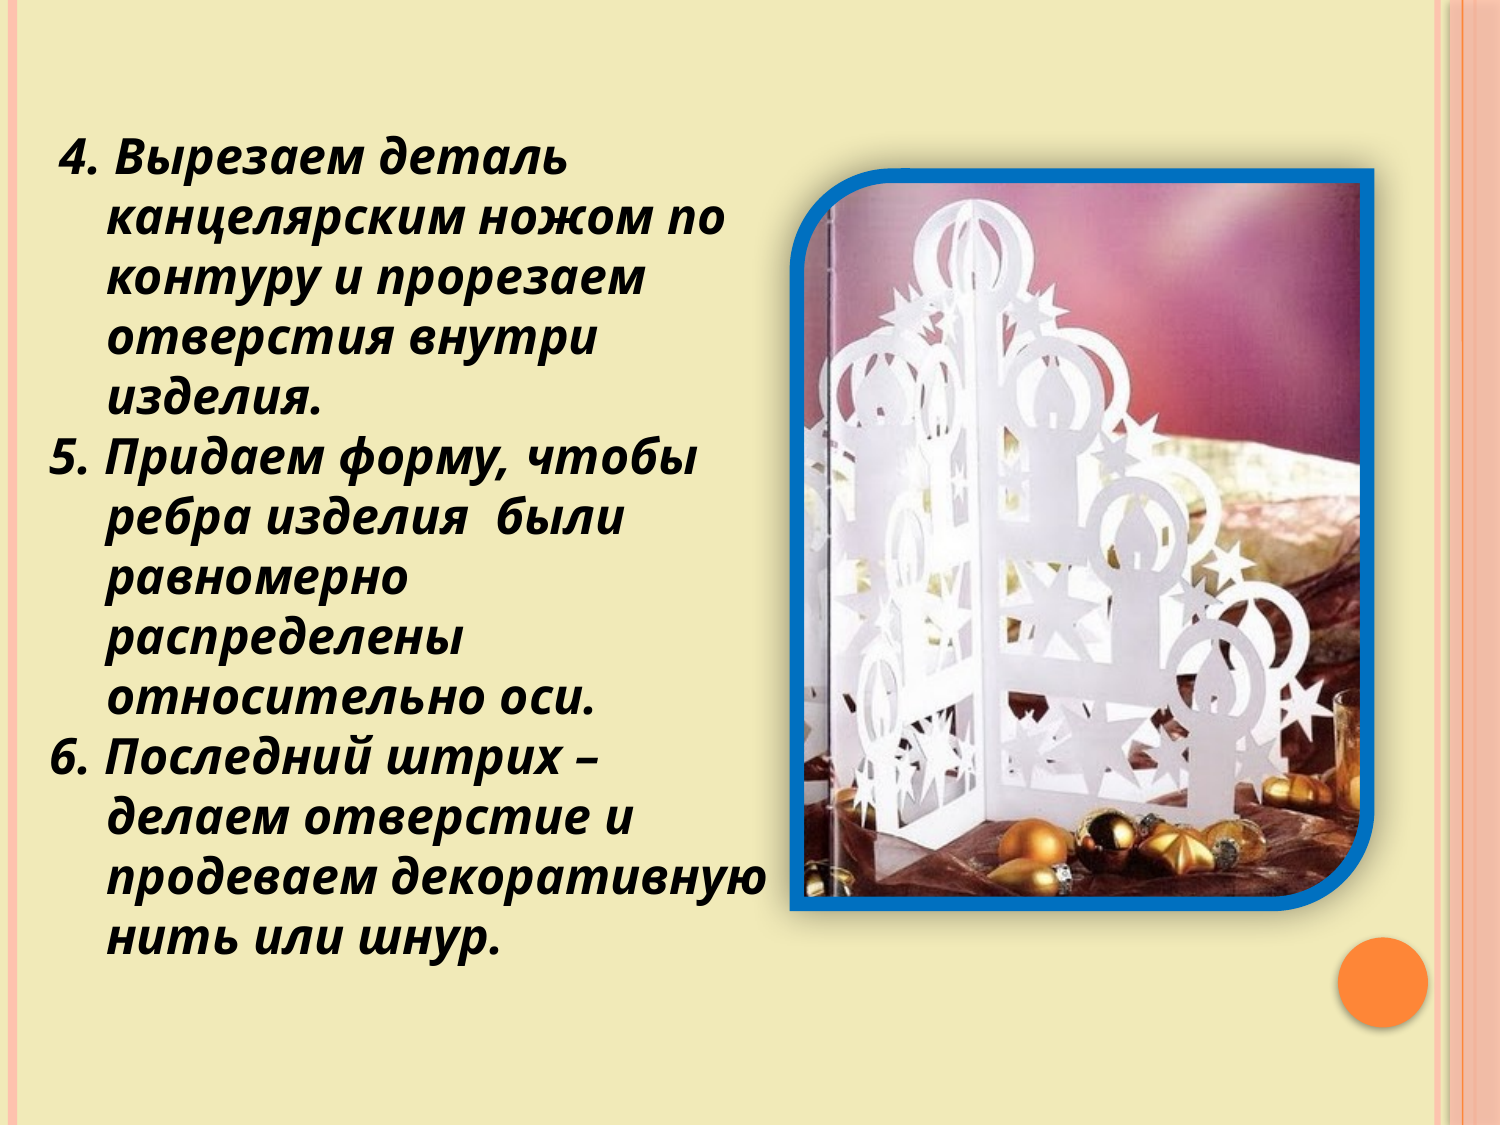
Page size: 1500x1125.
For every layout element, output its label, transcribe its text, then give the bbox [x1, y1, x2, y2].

picture [796, 175, 1368, 905]
text_box 4. Вырезаем деталь канцелярским ножом по контуру и прорезаем отверстия внутри изделия. 5. Придаем форму, чтобы ребра изделия были равномерно распределены относительно оси. 6. Последний штрих – делаем отверстие и продеваем декоративную нить или шнур. [35, 117, 786, 1062]
